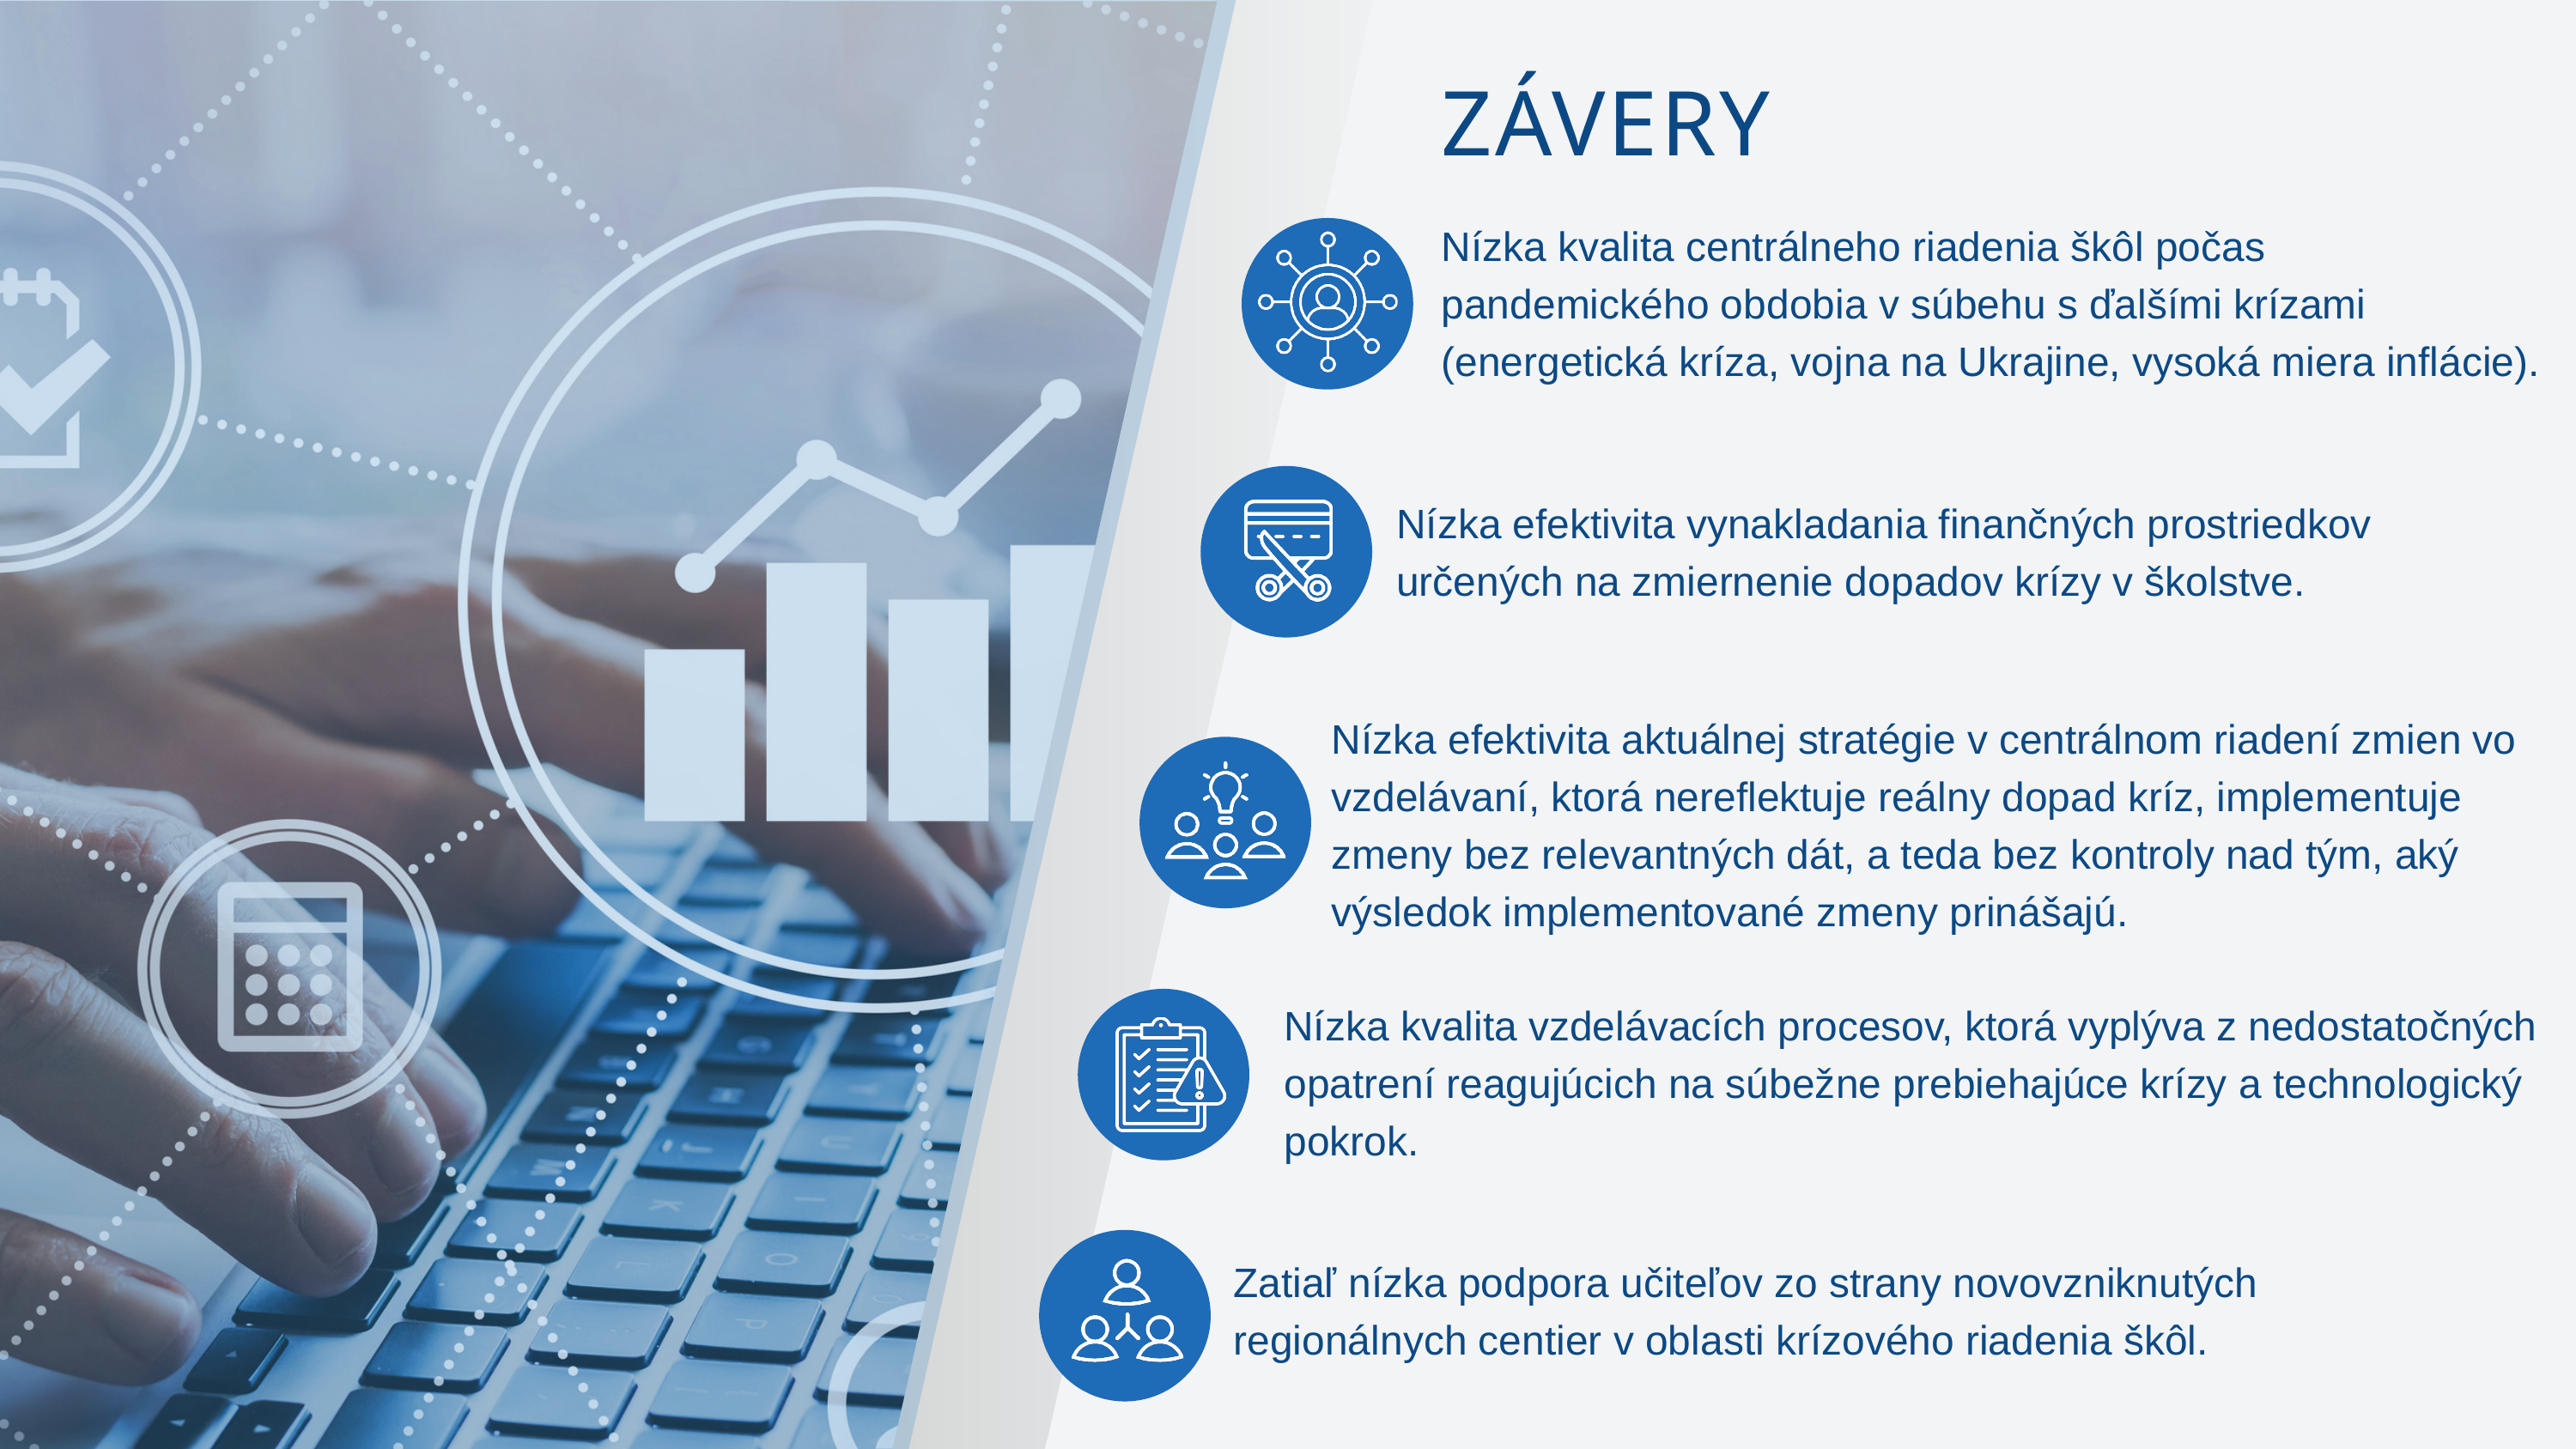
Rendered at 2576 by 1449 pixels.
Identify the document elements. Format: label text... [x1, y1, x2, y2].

text_box Nízka kvalita centrálneho riadenia škôl počas pandemického obdobia v súbehu s ďalšími krízami (energetická kríza, vojna na Ukrajine, vysoká miera inflácie). [1441, 211, 2547, 385]
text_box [1241, 217, 1414, 390]
text_box ZÁVERY [1441, 48, 1850, 174]
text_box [0, 0, 1376, 1449]
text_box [1200, 465, 1373, 638]
text_box Nízka kvalita vzdelávacích procesov, ktorá vyplýva z nedostatočných opatrení reagujúcich na súbežne prebiehajúce krízy a technologický pokrok. [1382, 991, 2549, 1164]
text_box Nízka efektivita vynakladania finančných prostriedkov určených na zmiernenie dopadov krízy v školstve. [1396, 489, 2549, 605]
text_box Nízka efektivita aktuálnej stratégie v centrálnom riadení zmien vo vzdelávaní, ktorá nereflektuje reálny dopad kríz, implementuje zmeny bez relevantných dát, a teda bez kontroly nad tým, aký výsledok implementované zmeny prinášajú. [1382, 704, 2547, 936]
text_box Zatiaľ nízka podpora učiteľov zo strany novovzniknutých regionálnych centier v oblasti krízového riadenia škôl. [1382, 1247, 2499, 1363]
